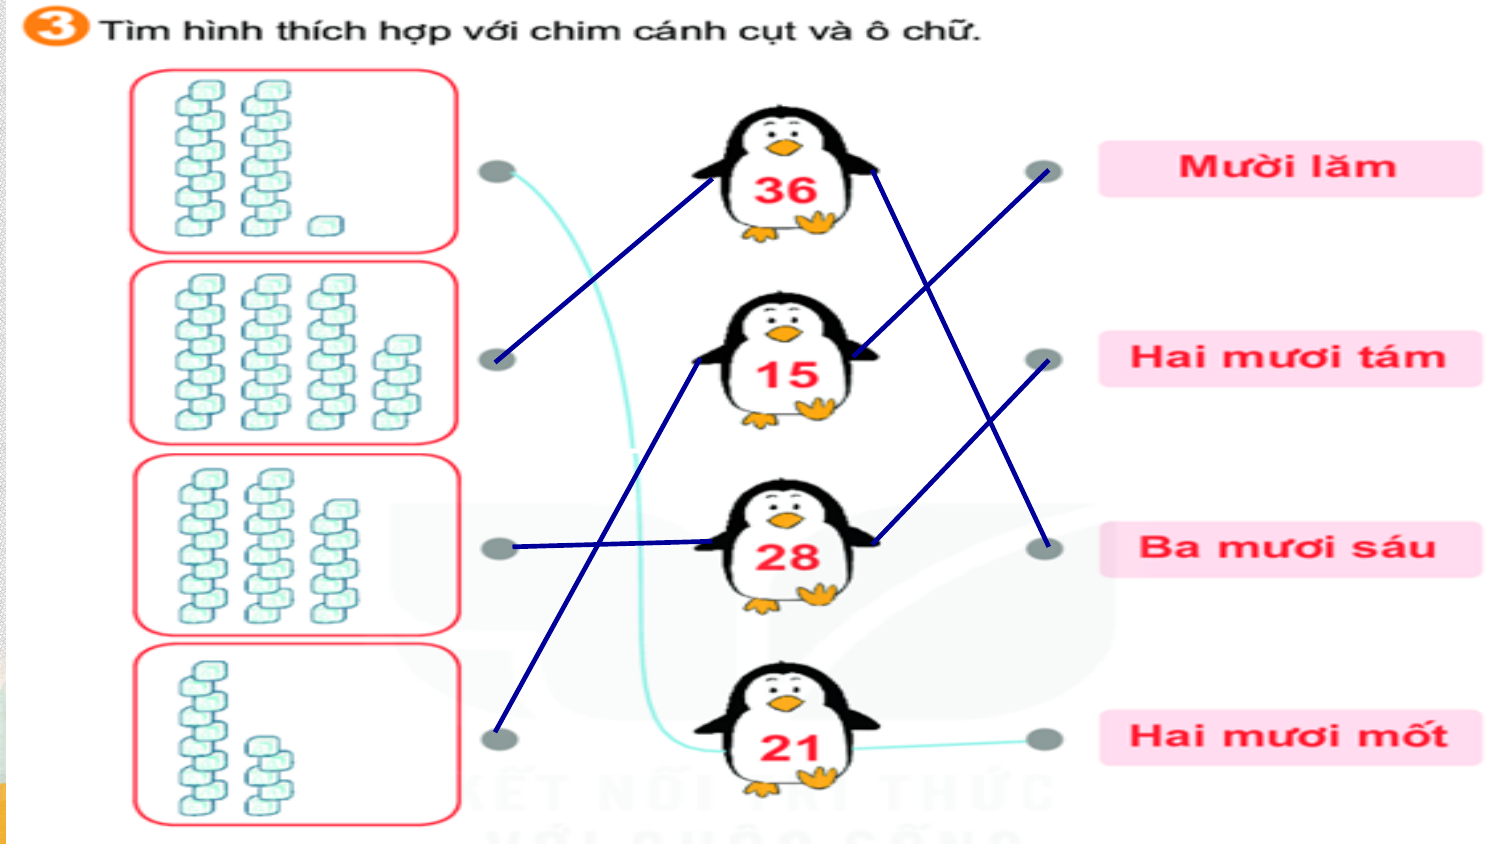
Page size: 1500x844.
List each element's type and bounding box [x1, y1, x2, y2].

text_box [705, 541, 713, 548]
text_box [494, 358, 701, 733]
picture [0, 0, 1500, 844]
text_box [852, 169, 1050, 358]
text_box [494, 178, 713, 363]
text_box [871, 362, 1050, 545]
